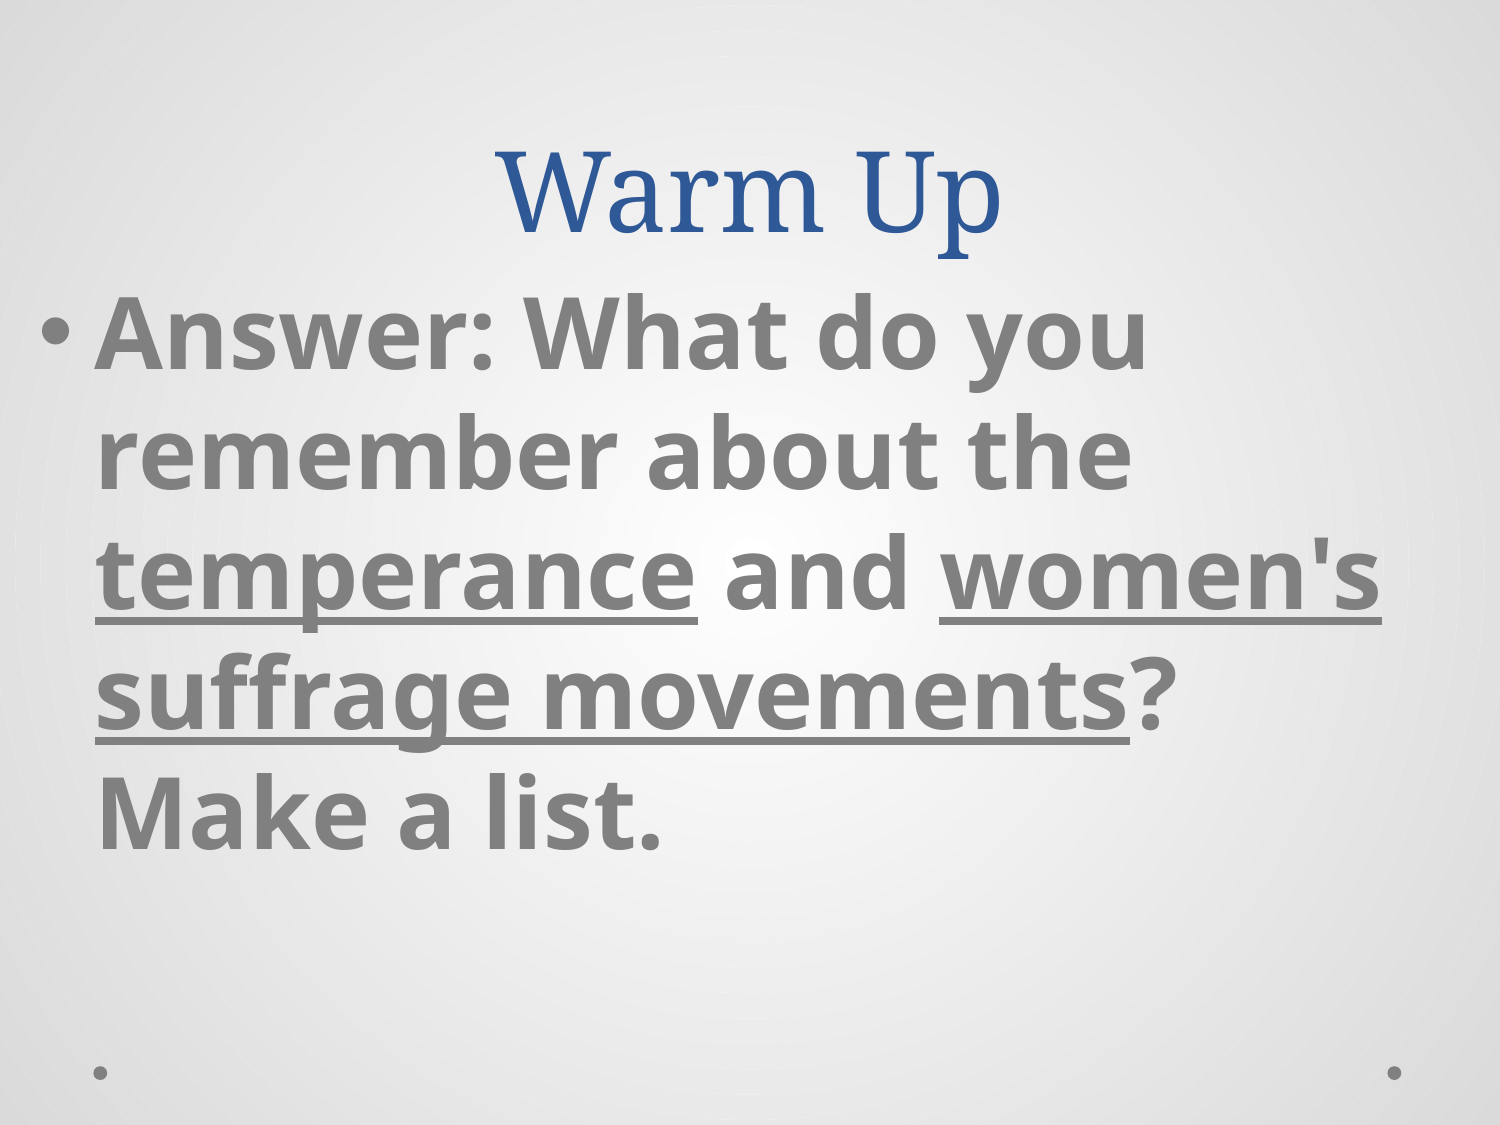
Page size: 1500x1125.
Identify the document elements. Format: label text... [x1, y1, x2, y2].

list Answer: What do you remember about the temperance and women's suffrage movements? Make a list. [23, 262, 1472, 1005]
title Warm Up [75, 0, 1425, 262]
